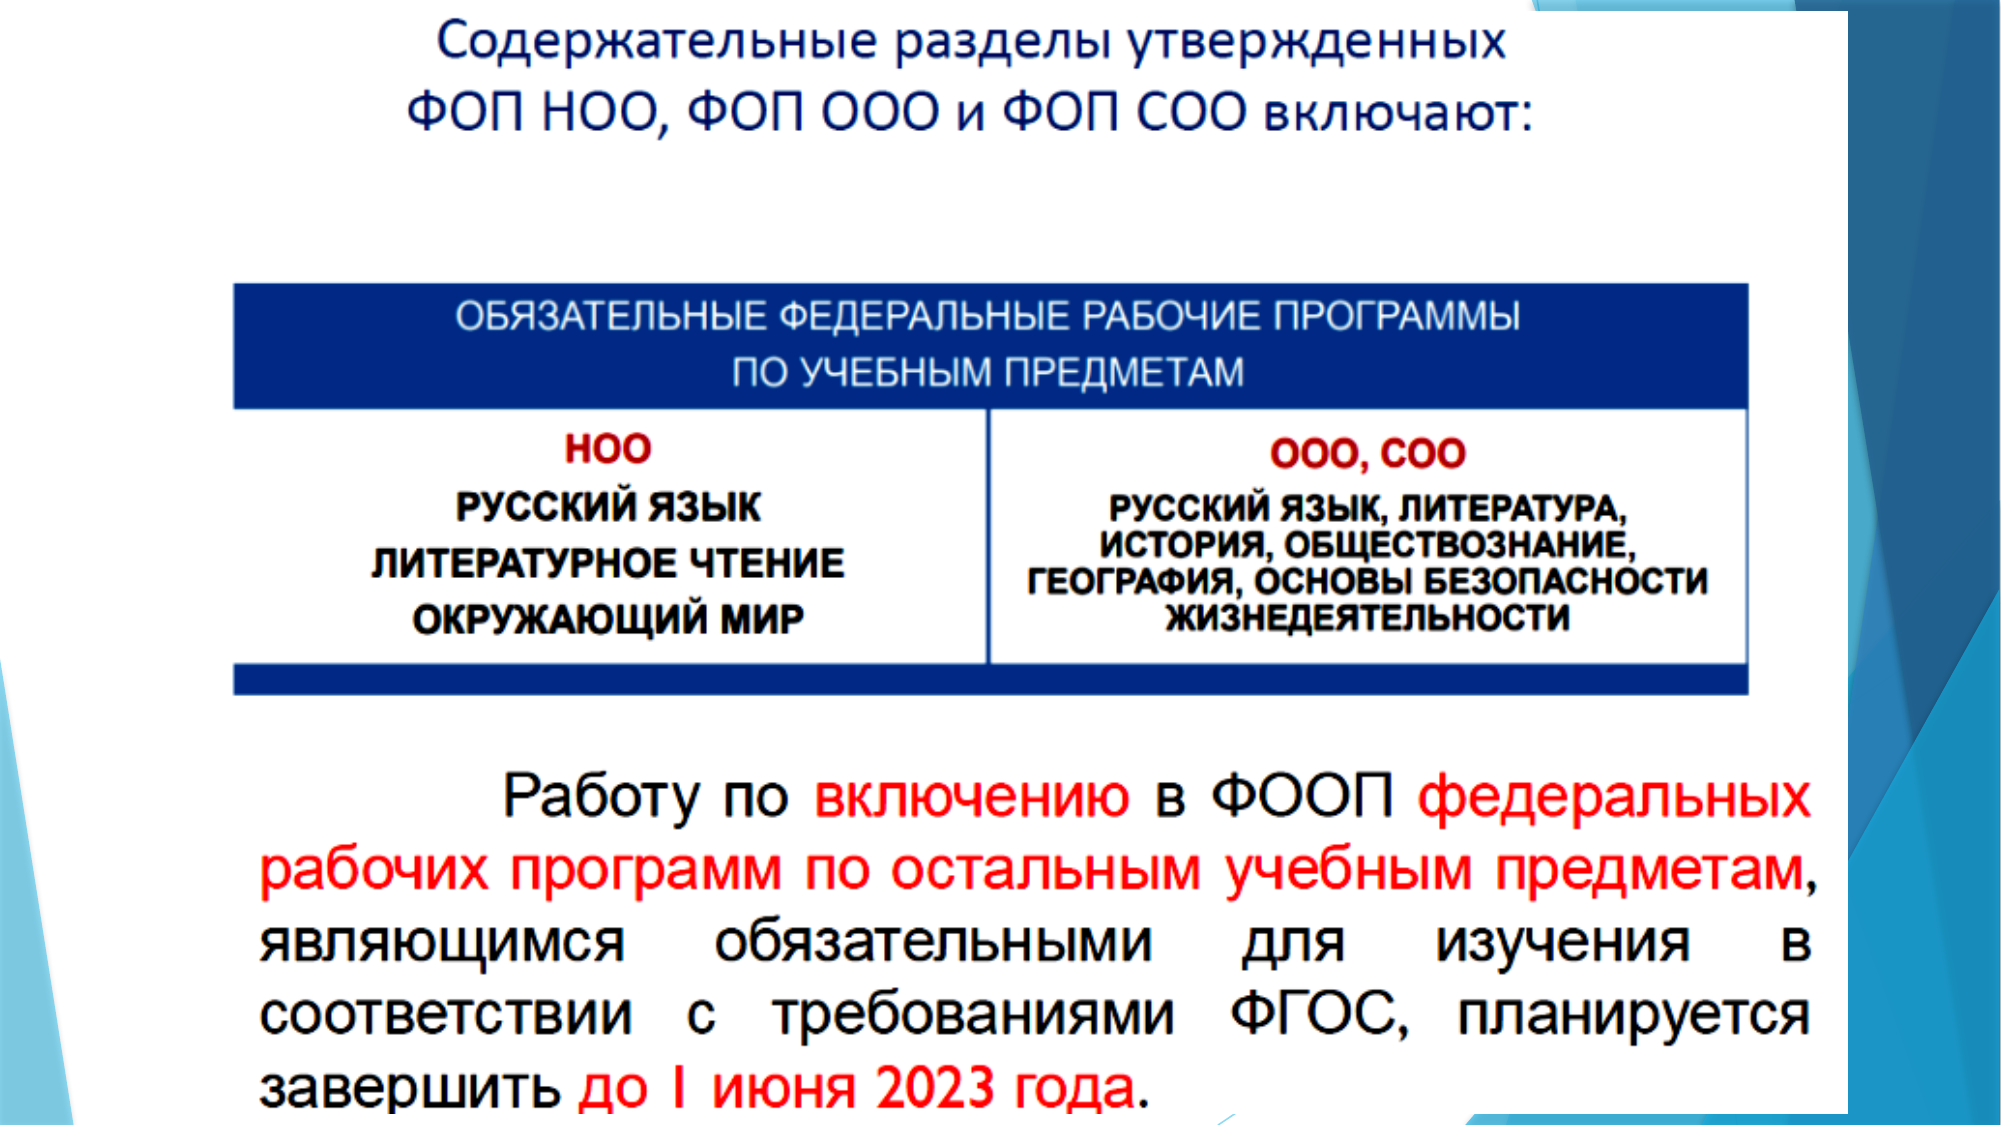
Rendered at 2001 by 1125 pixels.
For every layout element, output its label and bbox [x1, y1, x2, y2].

picture [152, 11, 1848, 1114]
